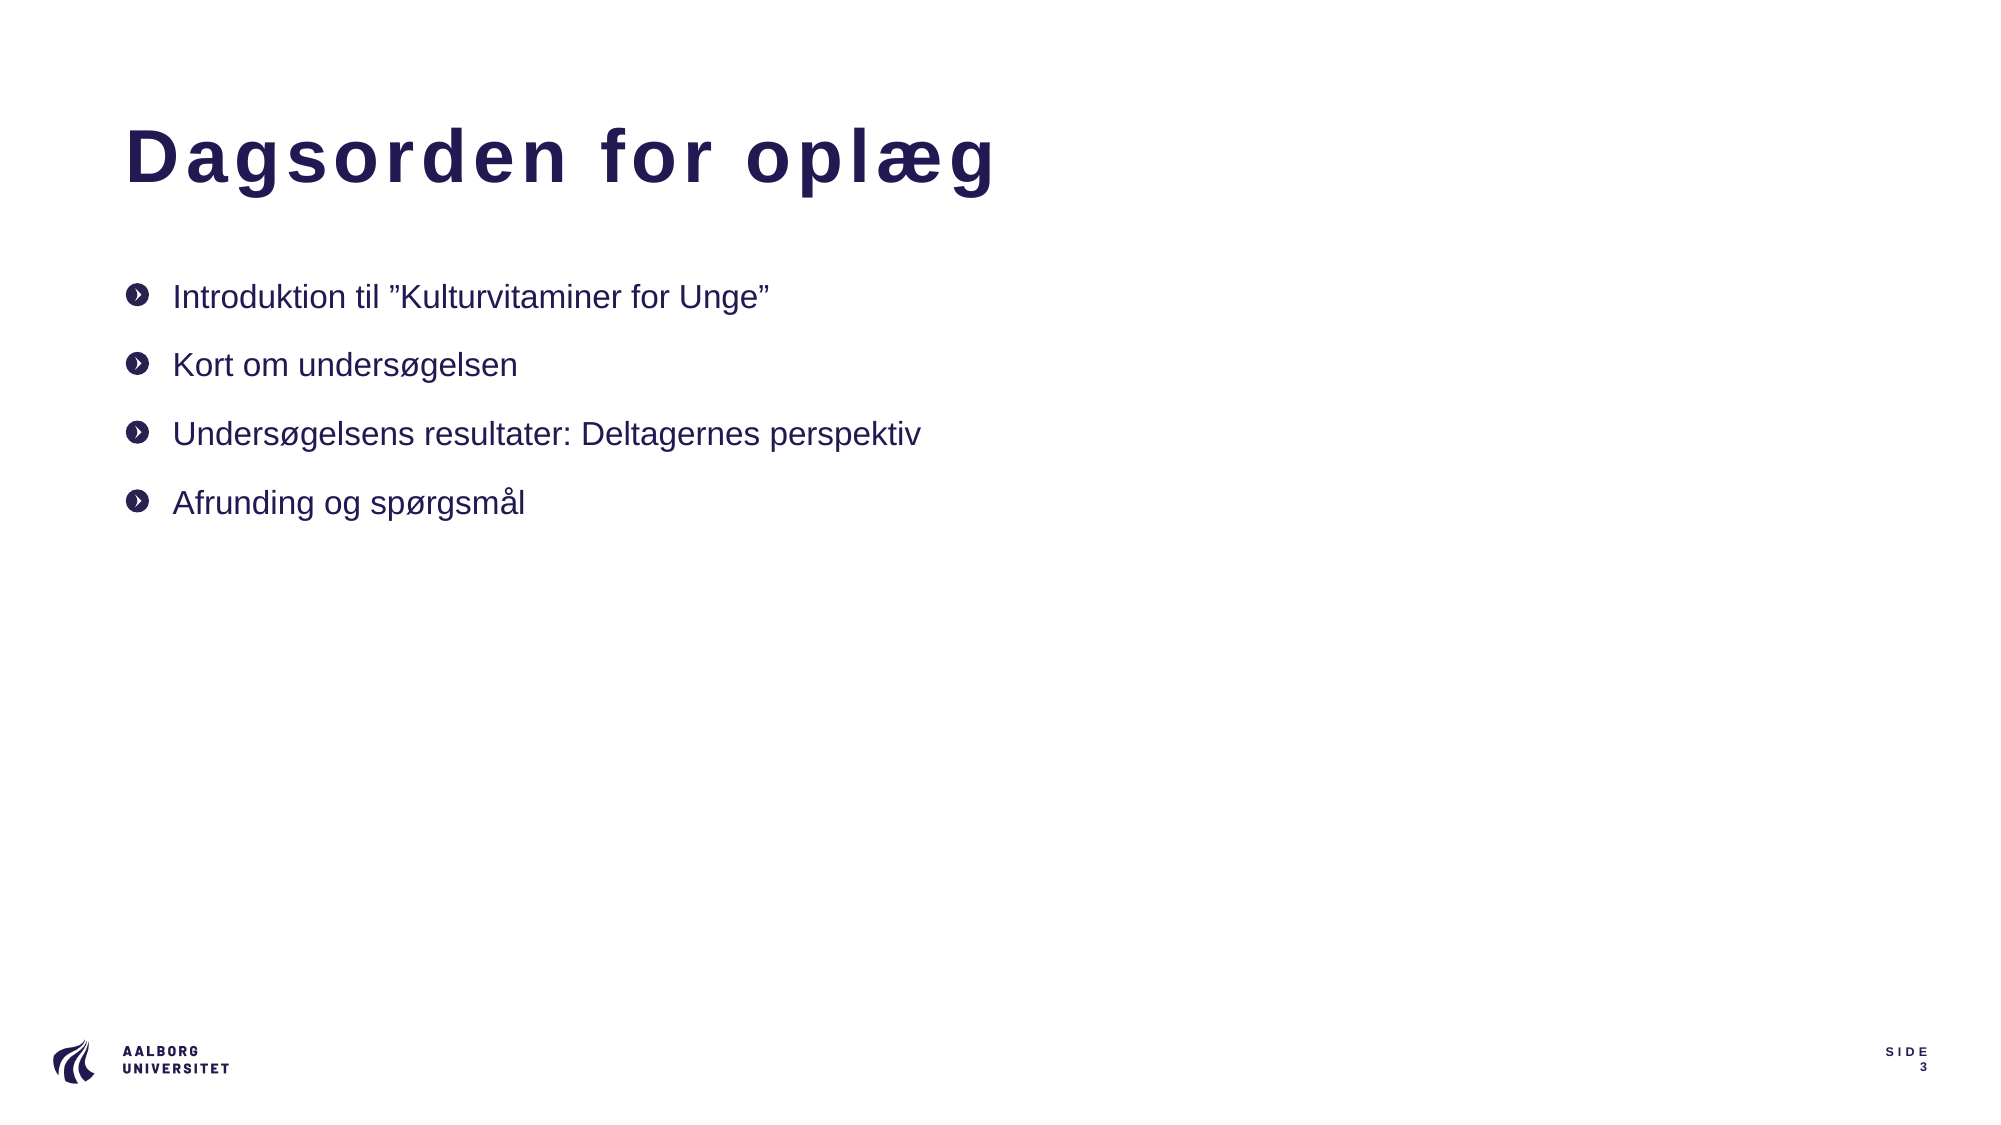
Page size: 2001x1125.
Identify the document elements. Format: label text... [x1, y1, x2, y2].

picture [53, 1039, 229, 1084]
list Introduktion til ”Kulturvitaminer for Unge” Kort om undersøgelsen Undersøgelsens resultater: Deltagernes perspektiv Afrunding og spørgsmål [125, 259, 1907, 970]
title Dagsorden for oplæg [125, 107, 1188, 217]
